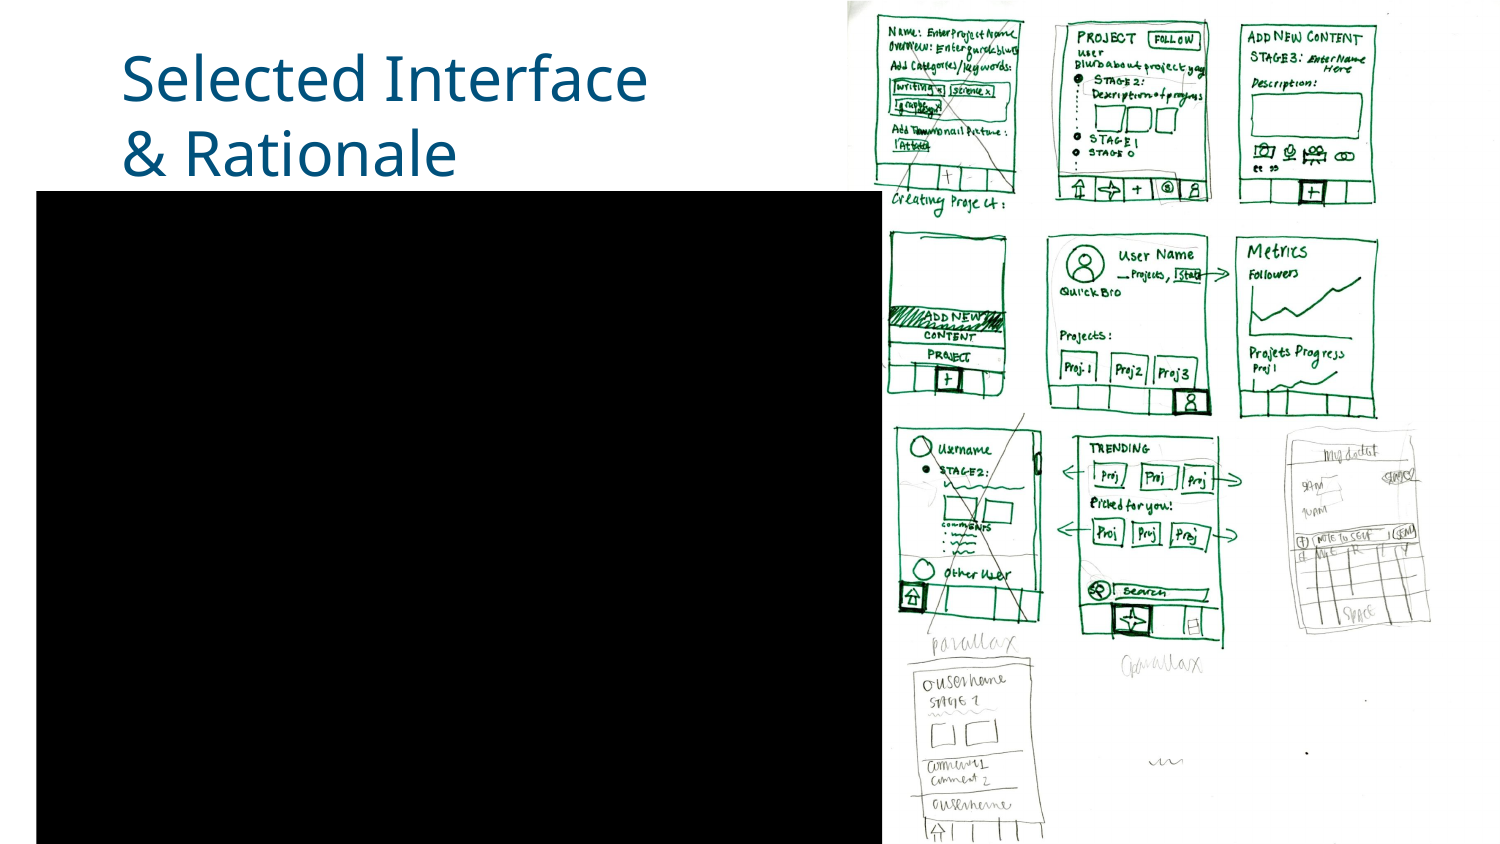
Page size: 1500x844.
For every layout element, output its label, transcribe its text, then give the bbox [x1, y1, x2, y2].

picture [36, 2, 1500, 844]
title Selected Interface & Rationale [106, 91, 847, 190]
